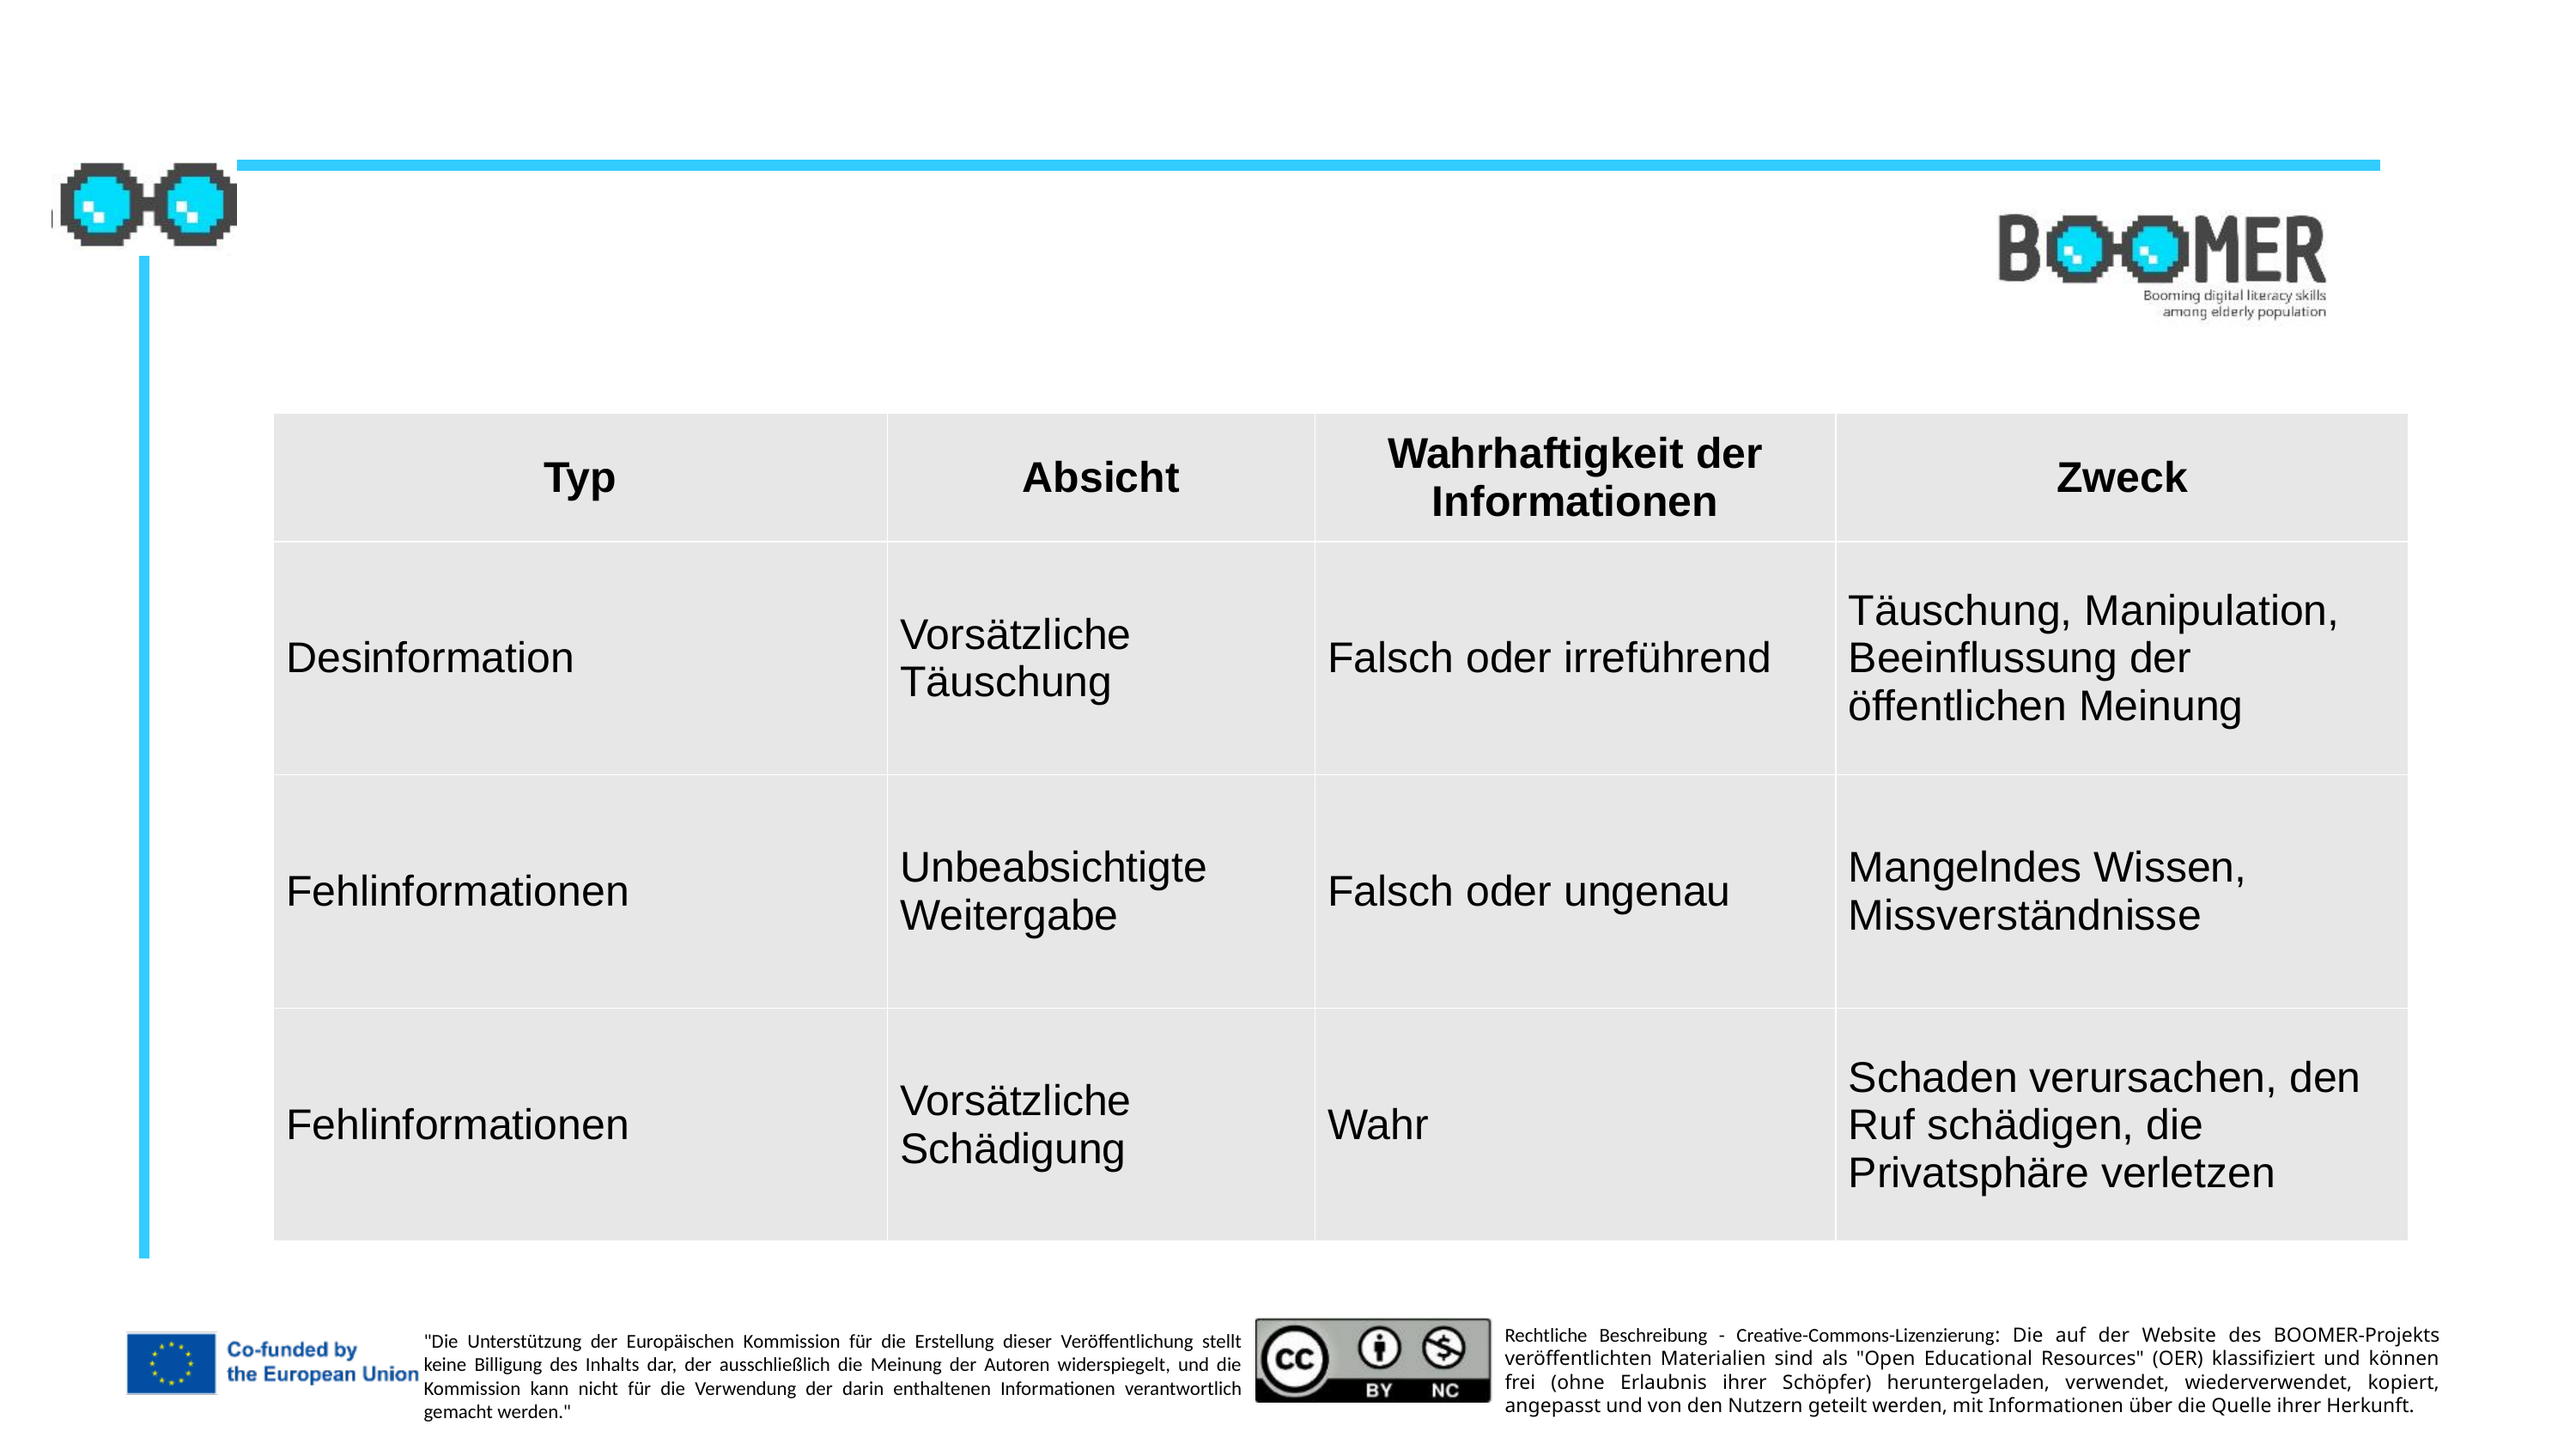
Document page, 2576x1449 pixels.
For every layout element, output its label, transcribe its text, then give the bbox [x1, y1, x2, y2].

picture [124, 1331, 441, 1397]
table_cell Vorsätzliche Täuschung [888, 543, 1315, 774]
table_cell Vorsätzliche Schädigung [888, 1009, 1315, 1240]
table_cell Schaden verursachen, den Ruf schädigen, die Privatsphäre verletzen [1837, 1009, 2408, 1240]
table_cell Täuschung, Manipulation, Beeinflussung der öffentlichen Meinung [1837, 543, 2408, 774]
table_cell Mangelndes Wissen, Missverständnisse [1837, 775, 2408, 1008]
picture [52, 142, 237, 256]
table_header Typ [274, 414, 887, 541]
picture [435, 1386, 440, 1394]
table_header Absicht [888, 414, 1315, 541]
table_cell Falsch oder irreführend [1315, 543, 1835, 774]
table_cell Unbeabsichtigte Weitergabe [888, 775, 1315, 1008]
table_cell Fehlinformationen [274, 775, 887, 1008]
picture [1995, 198, 2334, 327]
picture [1255, 1318, 1492, 1403]
table_cell Desinformation [274, 543, 887, 774]
table_header Zweck [1837, 414, 2408, 541]
table_header Wahrhaftigkeit der Informationen [1315, 414, 1835, 541]
picture [434, 1337, 440, 1346]
table_cell Falsch oder ungenau [1315, 775, 1835, 1008]
table_cell Wahr [1315, 1009, 1835, 1240]
table_cell Fehlinformationen [274, 1009, 887, 1240]
